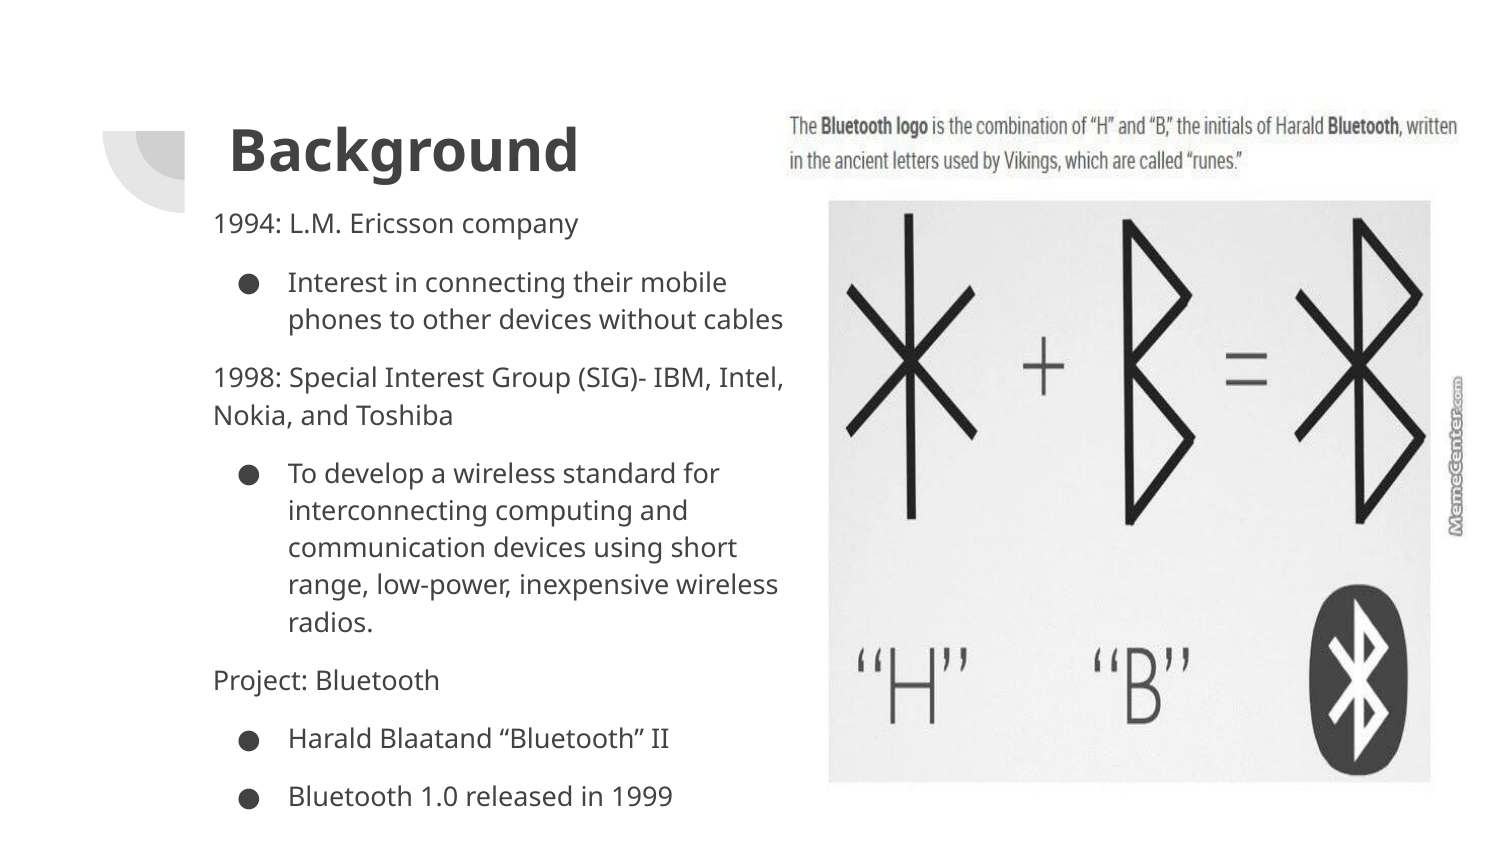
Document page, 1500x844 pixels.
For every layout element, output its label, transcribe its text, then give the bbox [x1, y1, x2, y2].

picture [778, 97, 1469, 814]
title Background [213, 98, 776, 186]
list 1994: L.M. Ericsson company Interest in connecting their mobile phones to other devices without cables 1998: Special Interest Group (SIG)- IBM, Intel, Nokia, and Toshiba To develop a wireless standard for interconnecting computing and communication devices using short range, low-power, inexpensive wireless radios. Project: Bluetooth Harald Blaatand “Bluetooth” II Bluetooth 1.0 released in 1999 [198, 186, 773, 685]
